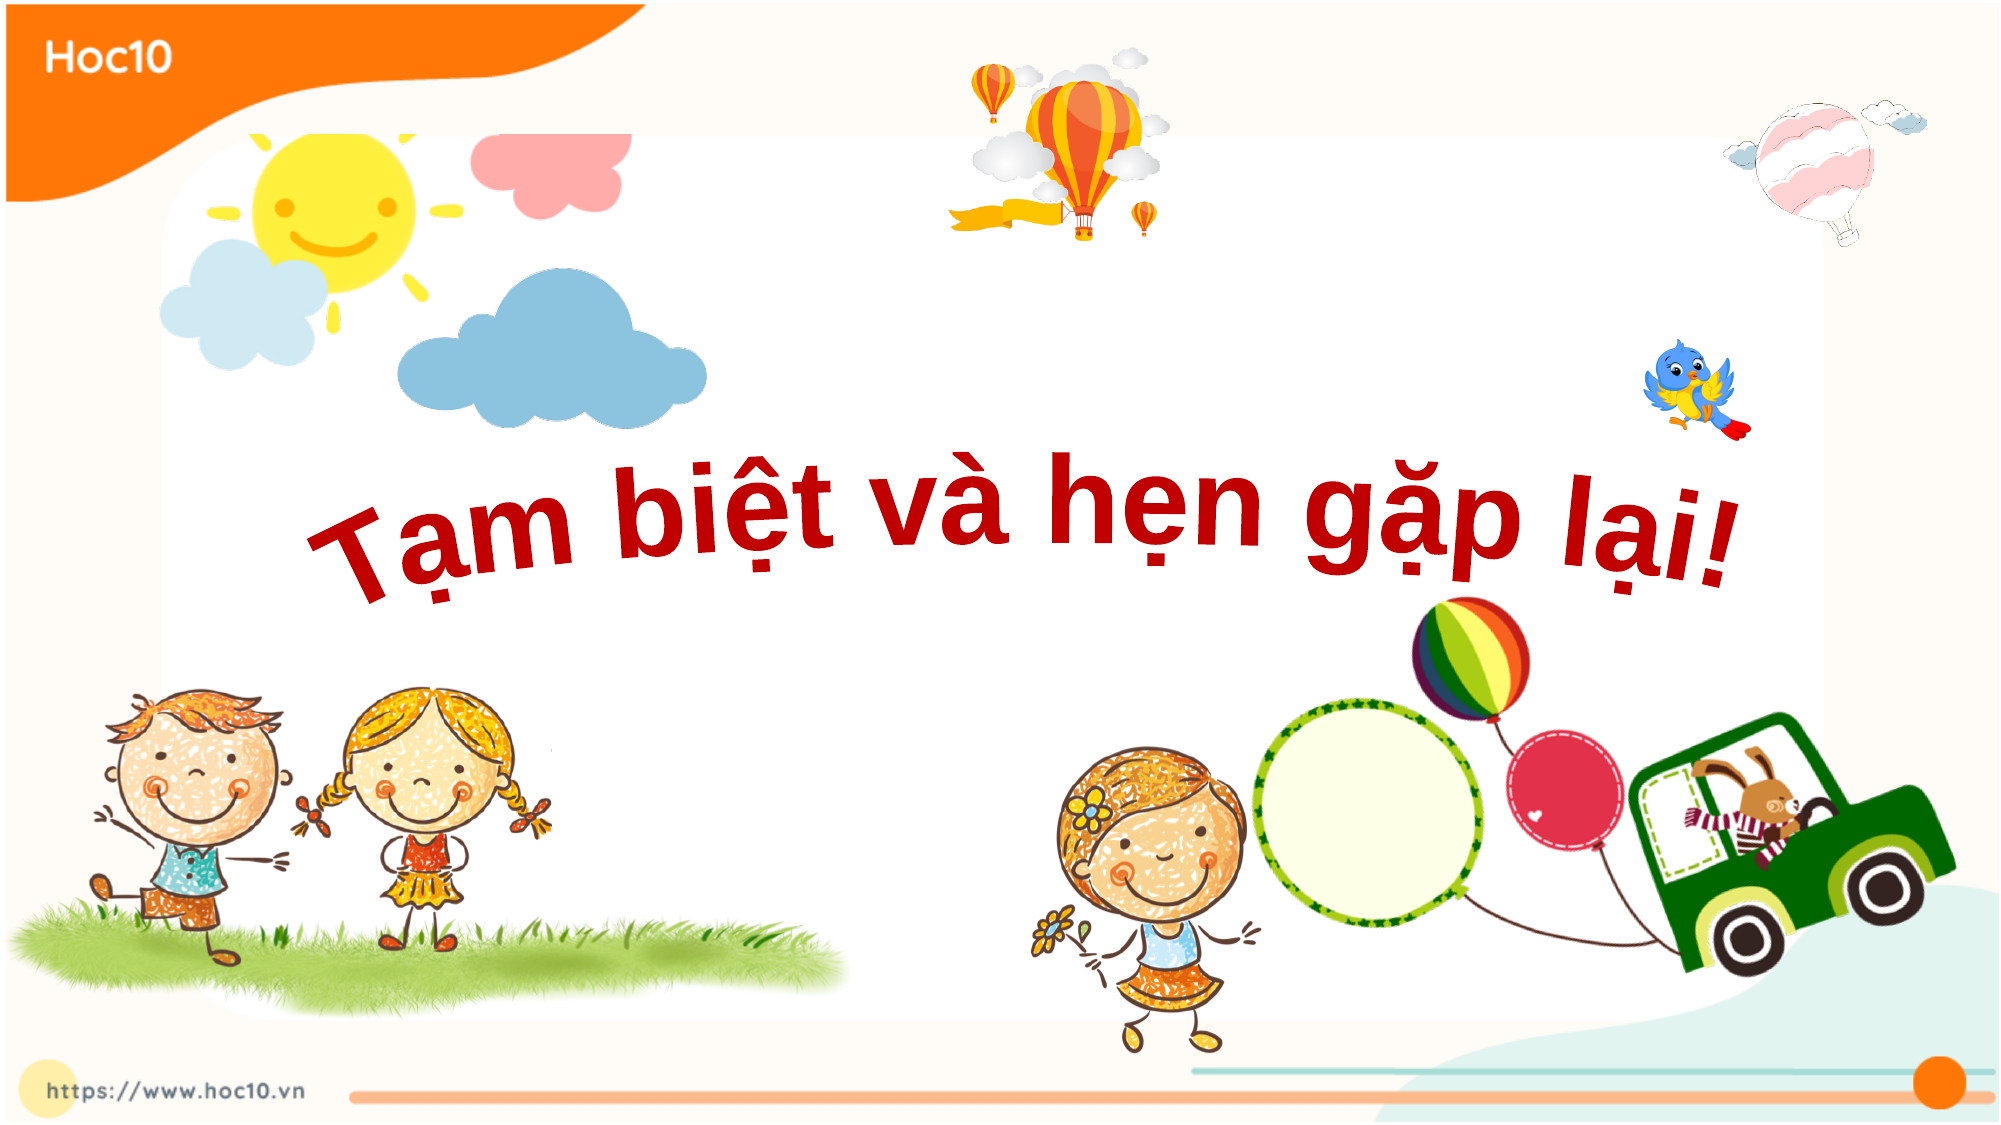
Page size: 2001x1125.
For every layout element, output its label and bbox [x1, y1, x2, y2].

text_box [111, 134, 707, 585]
picture [0, 3, 1999, 1125]
